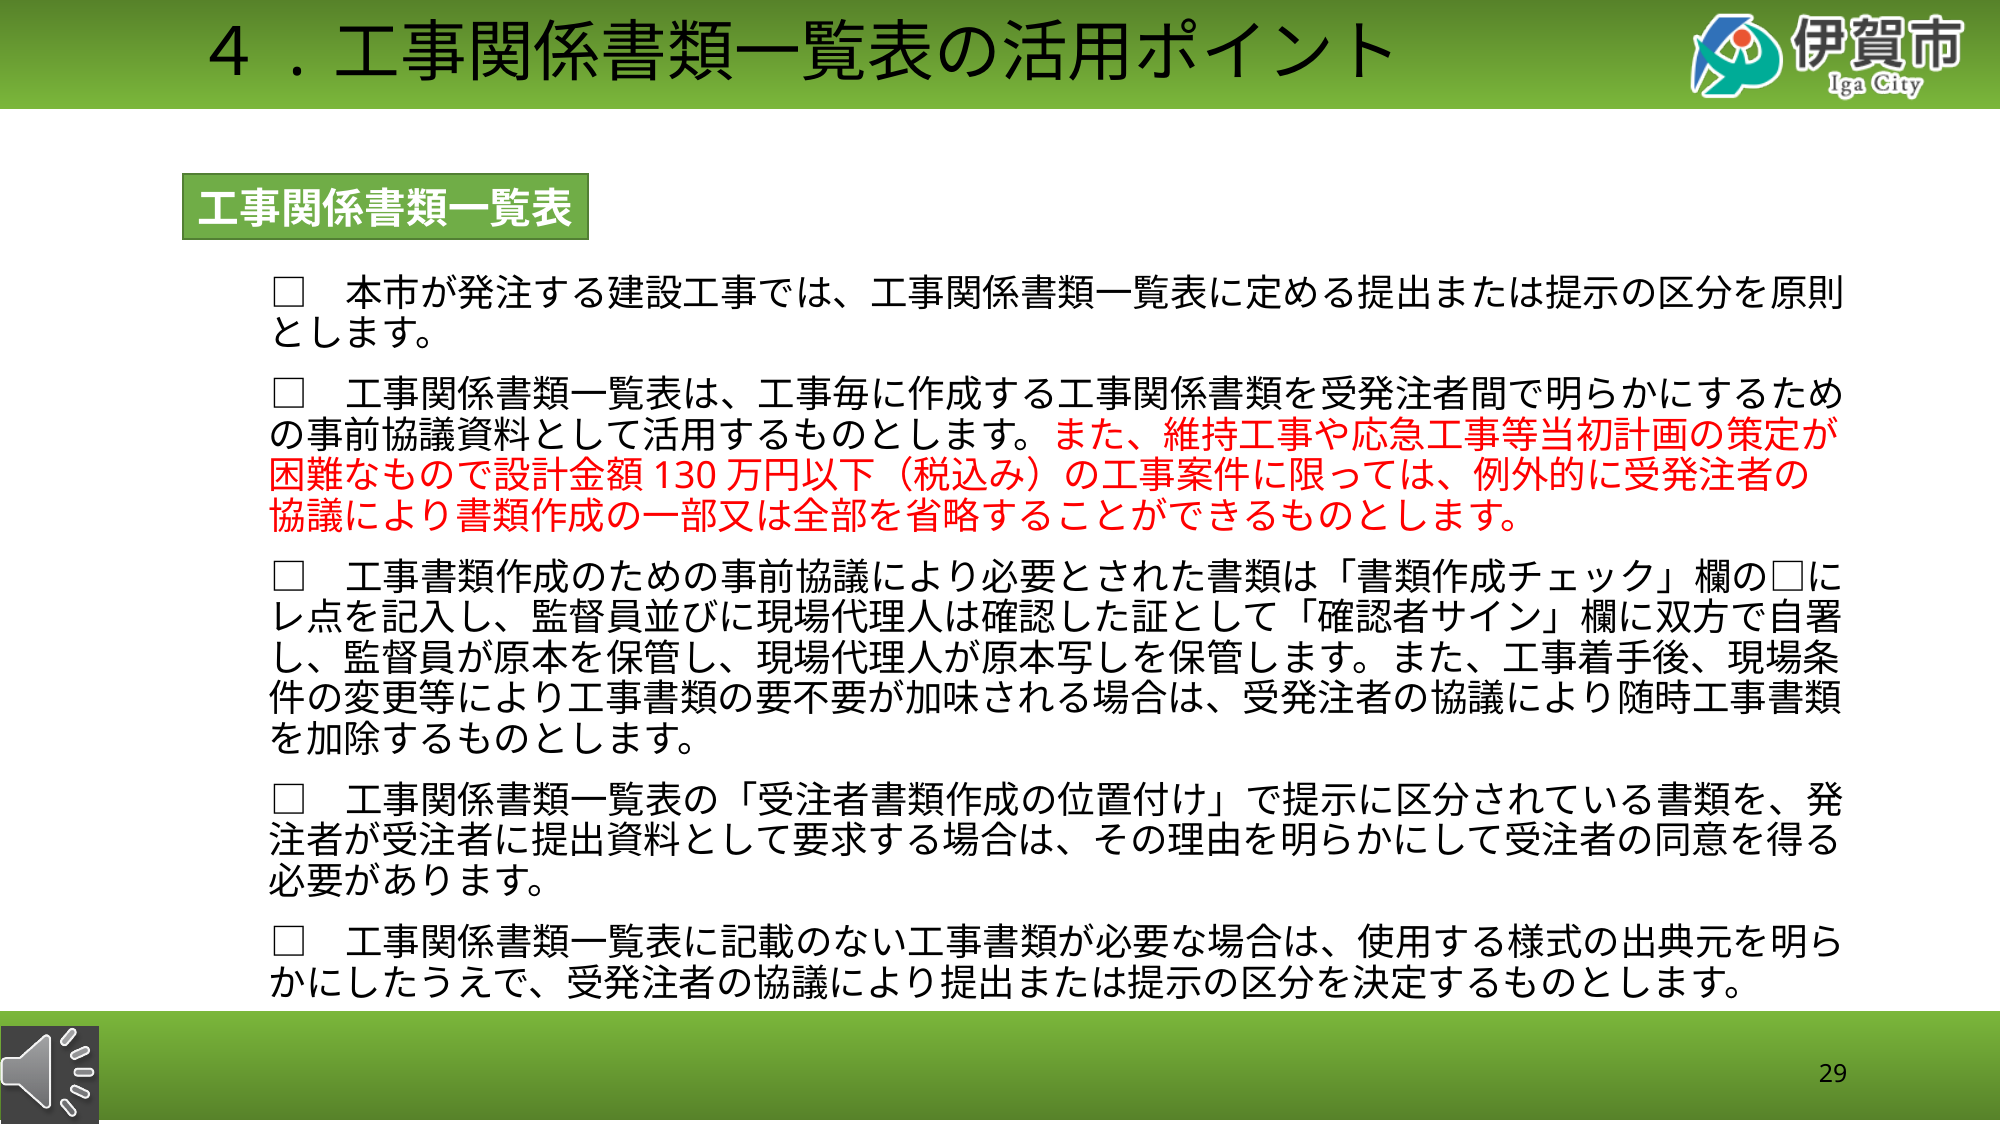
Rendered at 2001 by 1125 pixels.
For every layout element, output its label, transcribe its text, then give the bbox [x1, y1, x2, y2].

picture [0, 1024, 100, 1125]
picture [1681, 0, 1979, 108]
text_box ４.工事関係書類一覧表の活用ポイント [179, 0, 1681, 108]
text_box [0, 0, 2000, 109]
text_box 工事関係書類一覧表 [182, 173, 589, 240]
subtitle □ 本市が発注する建設工事では、工事関係書類一覧表に定める提出または提示の区分を原則とします。 □ 工事関係書類一覧表は、工事毎に作成する工事関係書類を受発注者間で明らかにするための事前協議資料として活用するものとします。また、維持工事や応急工事等当初計画の策定が困難なもので設計金額130万円以下（税込み）の工事案件に限っては、例外的に受発注者の協議により書類作成の一部又は全部を省略することができるものとします。 □ 工事書類作成のための事前協議により必要とされた書類は「書類作成チェック」欄の□にレ点を記入し、監督員並びに現場代理人は確認した証として「確認者サイン」欄に双方で自署し、監督員が原本を保管し、現場代理人が原本写しを保管します。また、工事着手後、現場条件の変更等により工事書類の要不要が加味される場合は、受発注者の協議により随時工事書類を加除するものとします。 □ 工事関係書類一覧表の「受注者書類作成の位置付け」で提示に区分されている書類を、発注者が受注者に提出資料として要求する場合は、その理由を明らかにして受注者の同意を得る必要があります。 □ 工事関係書類一覧表に記載のない工事書類が必要な場合は、使用する様式の出典元を明らかにしたうえで、受発注者の協議により提出または提示の区分を決定するものとします。 [180, 177, 1863, 946]
slide_number 29 [1412, 1042, 1863, 1103]
text_box [0, 1010, 2000, 1121]
